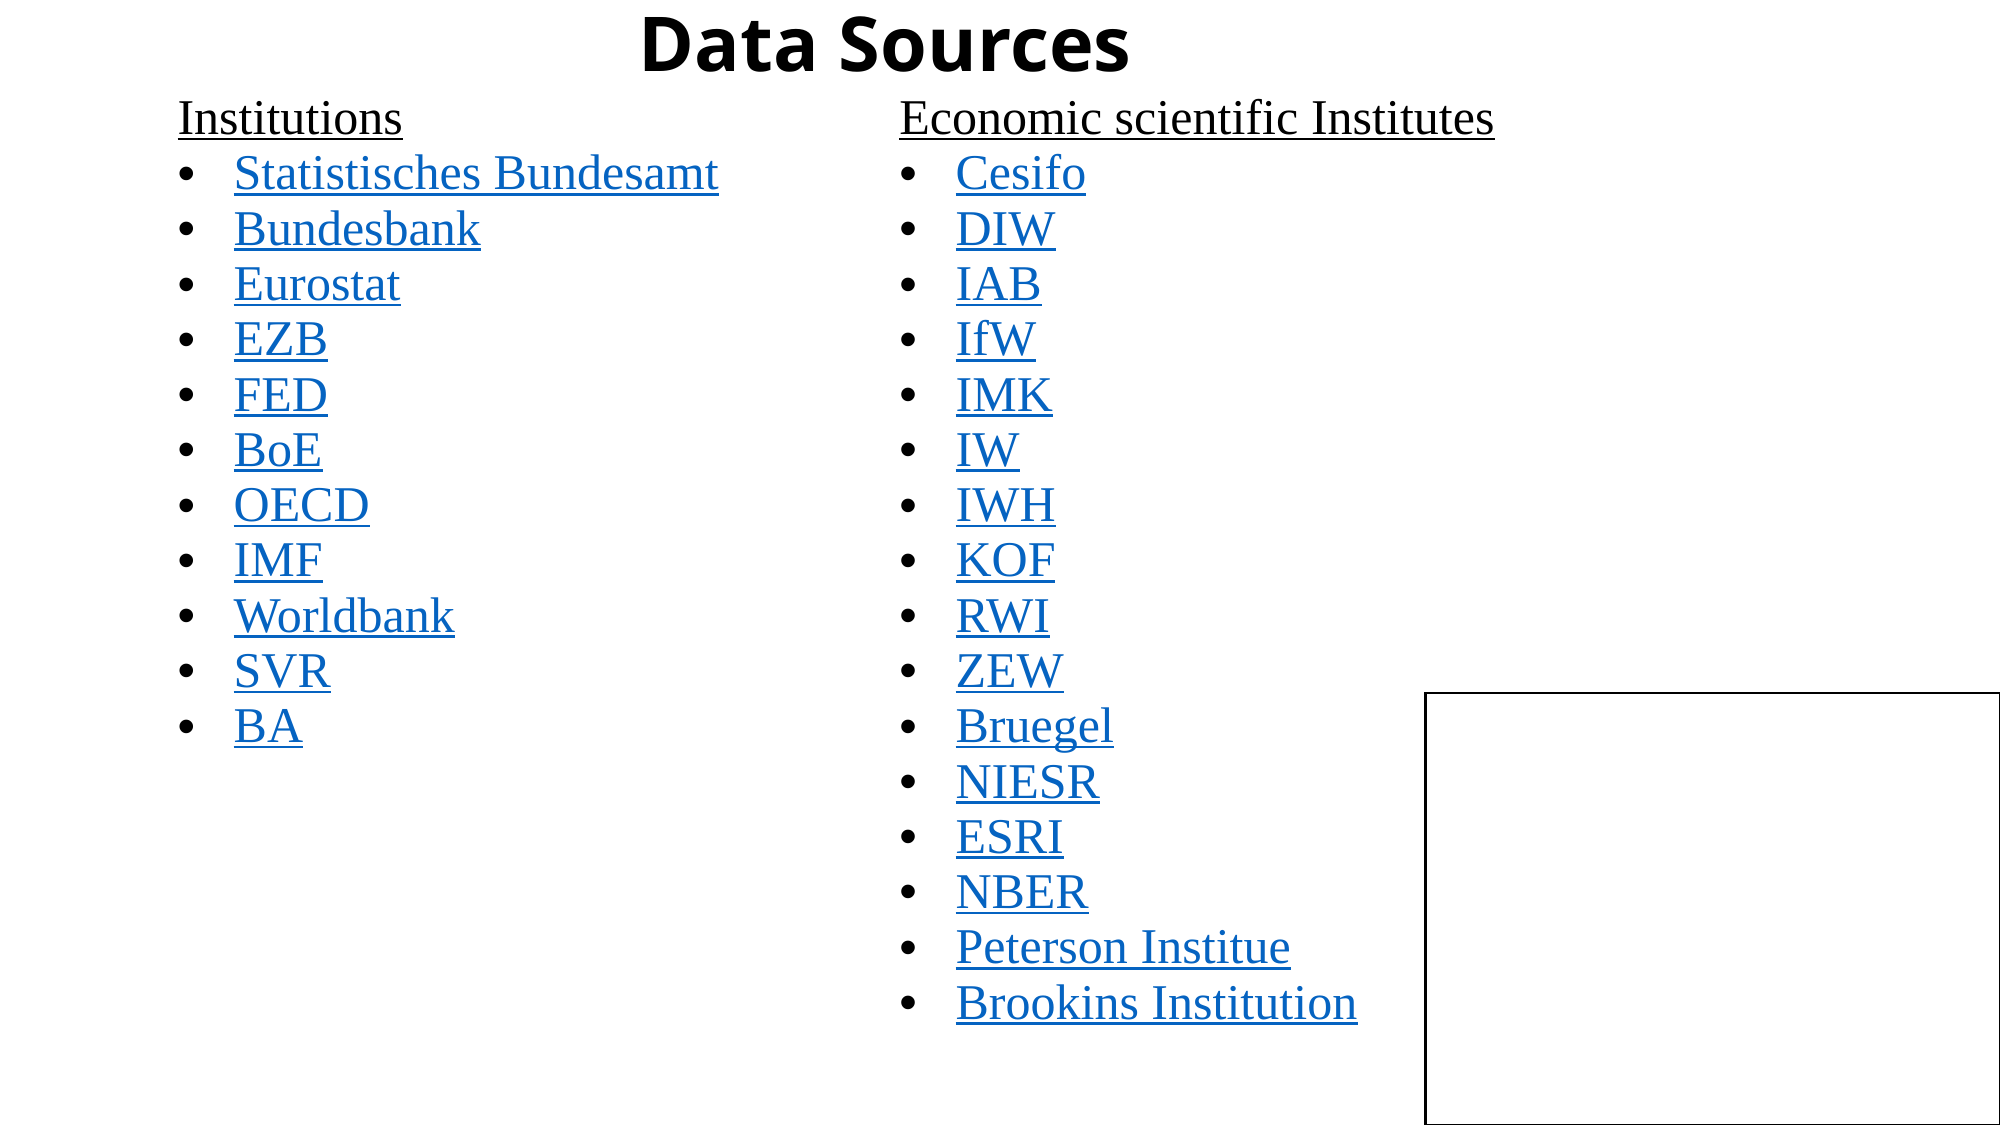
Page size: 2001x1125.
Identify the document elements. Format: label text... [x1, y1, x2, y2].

text_box [1424, 692, 2000, 1125]
text_box Data Sources [262, 0, 1509, 83]
table_header Institutions Statistisches Bundesamt Bundesbank Eurostat EZB FED BoE OECD IMF Worldbank SVR BA [164, 83, 886, 1125]
table_header Economic scientific Institutes Cesifo DIW IAB IfW IMK IW IWH KOF RWI ZEW Bruegel NIESR ESRI NBER Peterson Institue Brookins Institution [886, 83, 1607, 1125]
